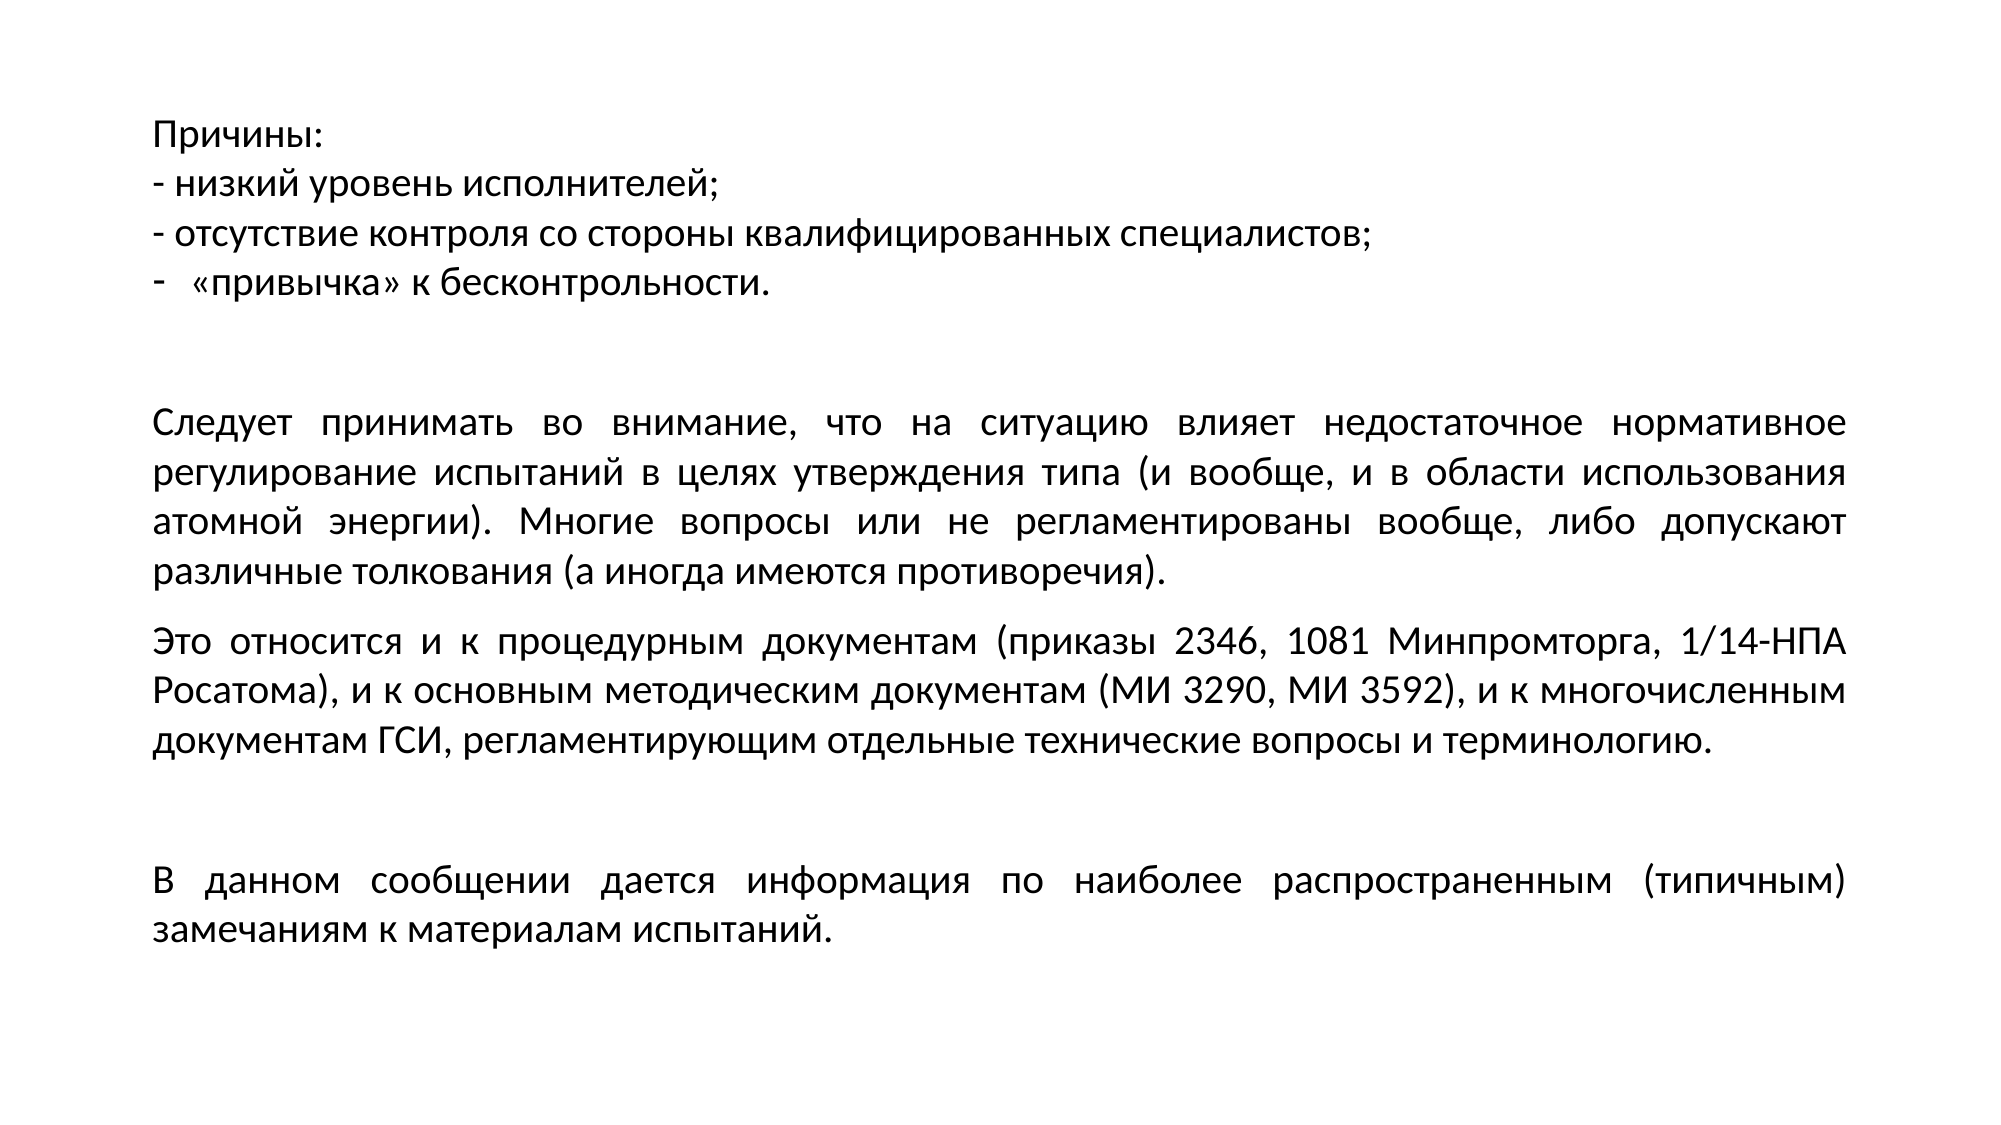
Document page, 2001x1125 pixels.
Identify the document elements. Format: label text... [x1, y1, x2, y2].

list Причины: - низкий уровень исполнителей; - отсутствие контроля со стороны квалифицированных специалистов; «привычка» к бесконтрольности. Следует принимать во внимание, что на ситуацию влияет недостаточное нормативное регулирование испытаний в целях утверждения типа (и вообще, и в области использования атомной энергии). Многие вопросы или не регламентированы вообще, либо допускают различные толкования (а иногда имеются противоречия). Это относится и к процедурным документам (приказы 2346, 1081 Минпромторга, 1/14-НПА Росатома), и к основным методическим документам (МИ 3290, МИ 3592), и к многочисленным документам ГСИ, регламентирующим отдельные технические вопросы и терминологию. В данном сообщении дается информация по наиболее распространенным (типичным) замечаниям к материалам испытаний. [137, 98, 1863, 1014]
